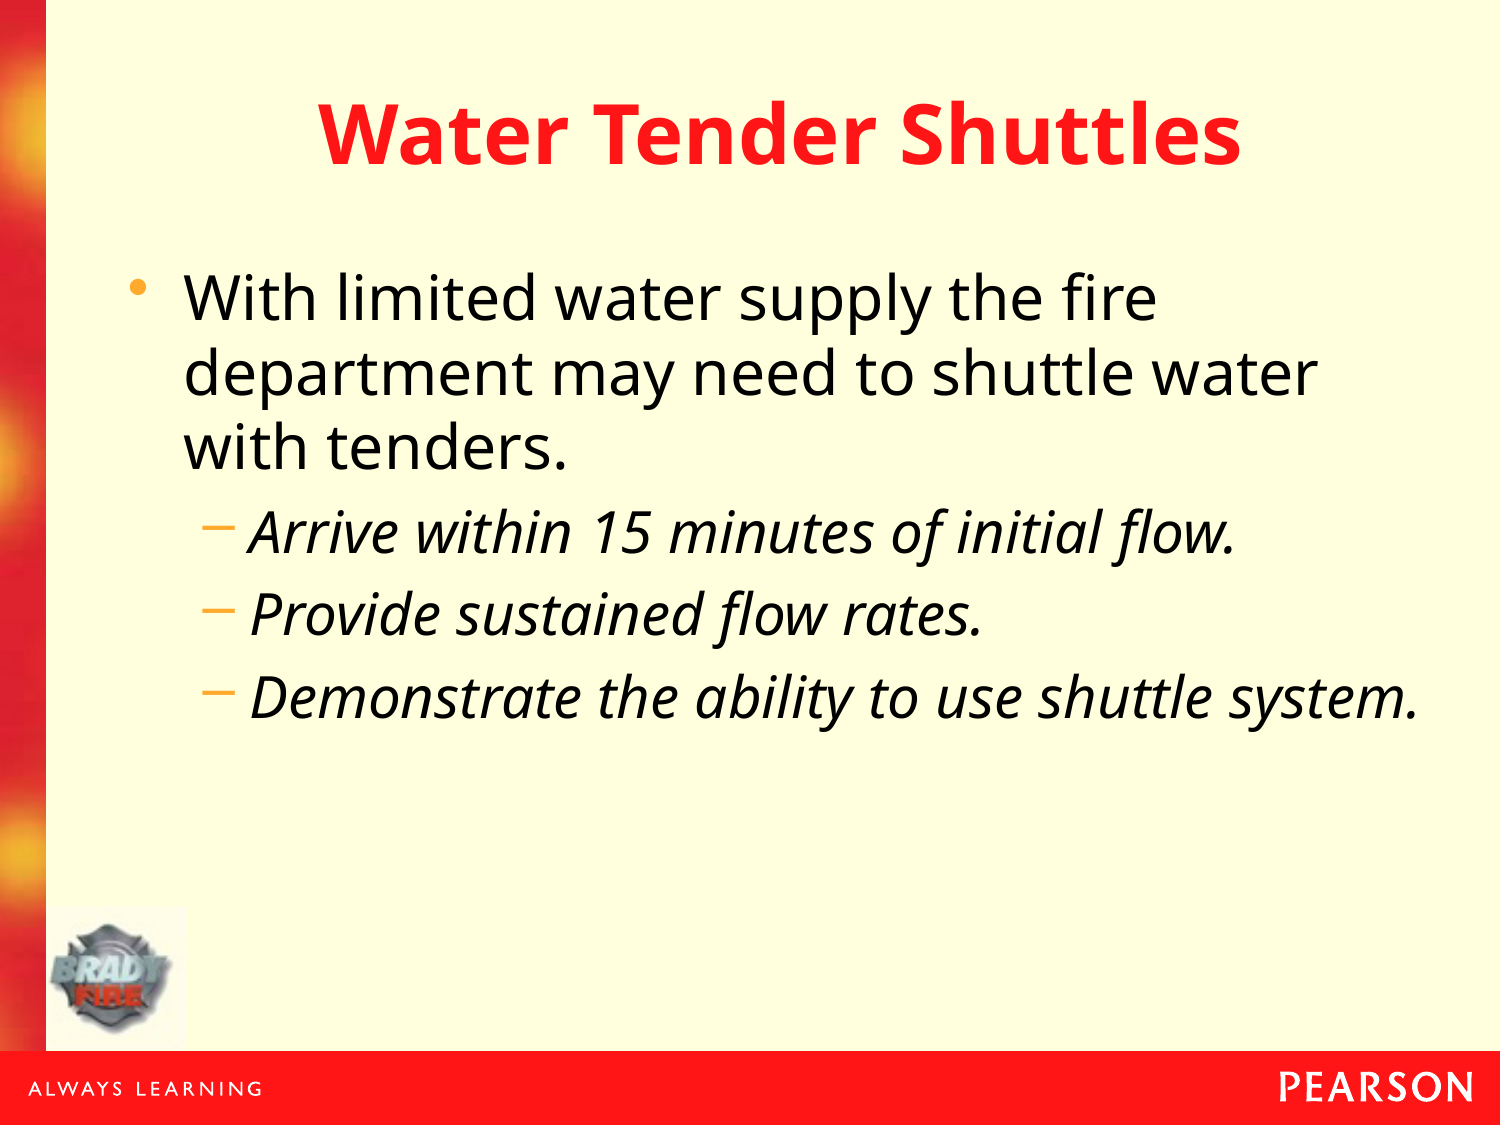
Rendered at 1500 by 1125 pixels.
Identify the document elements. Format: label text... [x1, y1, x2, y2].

list With limited water supply the fire department may need to shuttle water with tenders. Arrive within 15 minutes of initial flow. Provide sustained flow rates. Demonstrate the ability to use shuttle system. [112, 249, 1450, 963]
picture [0, 0, 186, 1051]
title Water Tender Shuttles [112, 37, 1450, 225]
